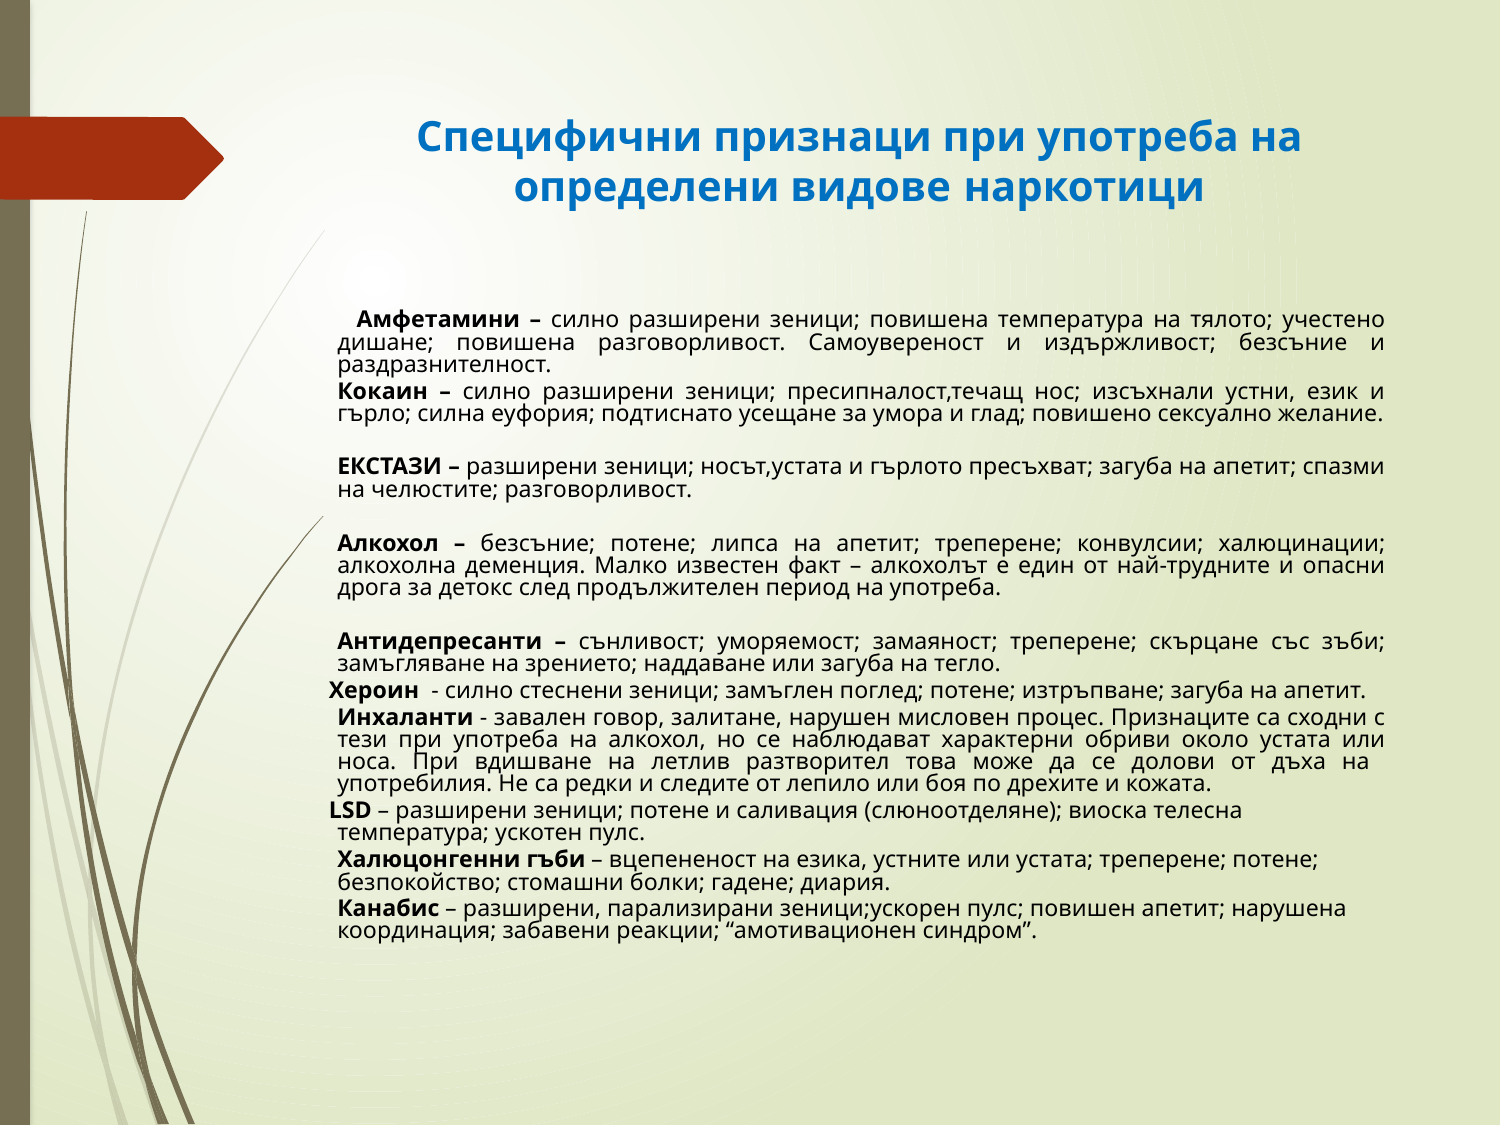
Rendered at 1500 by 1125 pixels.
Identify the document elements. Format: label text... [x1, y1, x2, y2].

list Амфетамини – силно разширени зеници; повишена температура на тялото; учестено дишане; повишена разговорливост. Самоувереност и издържливост; безсъние и раздразнителност. Кокаин – силно разширени зеници; пресипналост,течащ нос; изсъхнали устни, език и гърло; силна еуфория; подтиснато усещане за умора и глад; повишено сексуално желание. ЕКСТАЗИ – разширени зеници; носът,устата и гърлото пресъхват; загуба на апетит; спазми на челюстите; разговорливост. Алкохол – безсъние; потене; липса на апетит; треперене; конвулсии; халюцинации; алкохолна деменция. Малко известен факт – алкохолът е един от най-трудните и опасни дрога за детокс след продължителен период на употреба. Антидепресанти – сънливост; уморяемост; замаяност; треперене; скърцане със зъби; замъгляване на зрението; наддаване или загуба на тегло. Хероин - силно стеснени зеници; замъглен поглед; потене; изтръпване; загуба на апетит. Инхаланти - завален говор, залитане, нарушен мисловен процес. Признаците са сходни с тези при употреба на алкохол, но се наблюдават характерни обриви около устата или носа. При вдишване на летлив разтворител това може да се долови от дъха на употребилия. Не са редки и следите от лепило или боя по дрехите и кожата. LSD – разширени зеници; потене и саливация (слюноотделяне); виоска телесна температура; ускотен пулс. Халюцонгенни гъби – вцепененост на езика, устните или устата; треперене; потене; безпокойство; стомашни болки; гадене; диария. Канабис – разширени, парализирани зеници;ускорен пулс; повишен апетит; нарушена координация; забавени реакции; “амотивационен синдром”. [265, 302, 1400, 970]
title Специфични признаци при употреба на определени видове наркотици [319, 102, 1400, 302]
